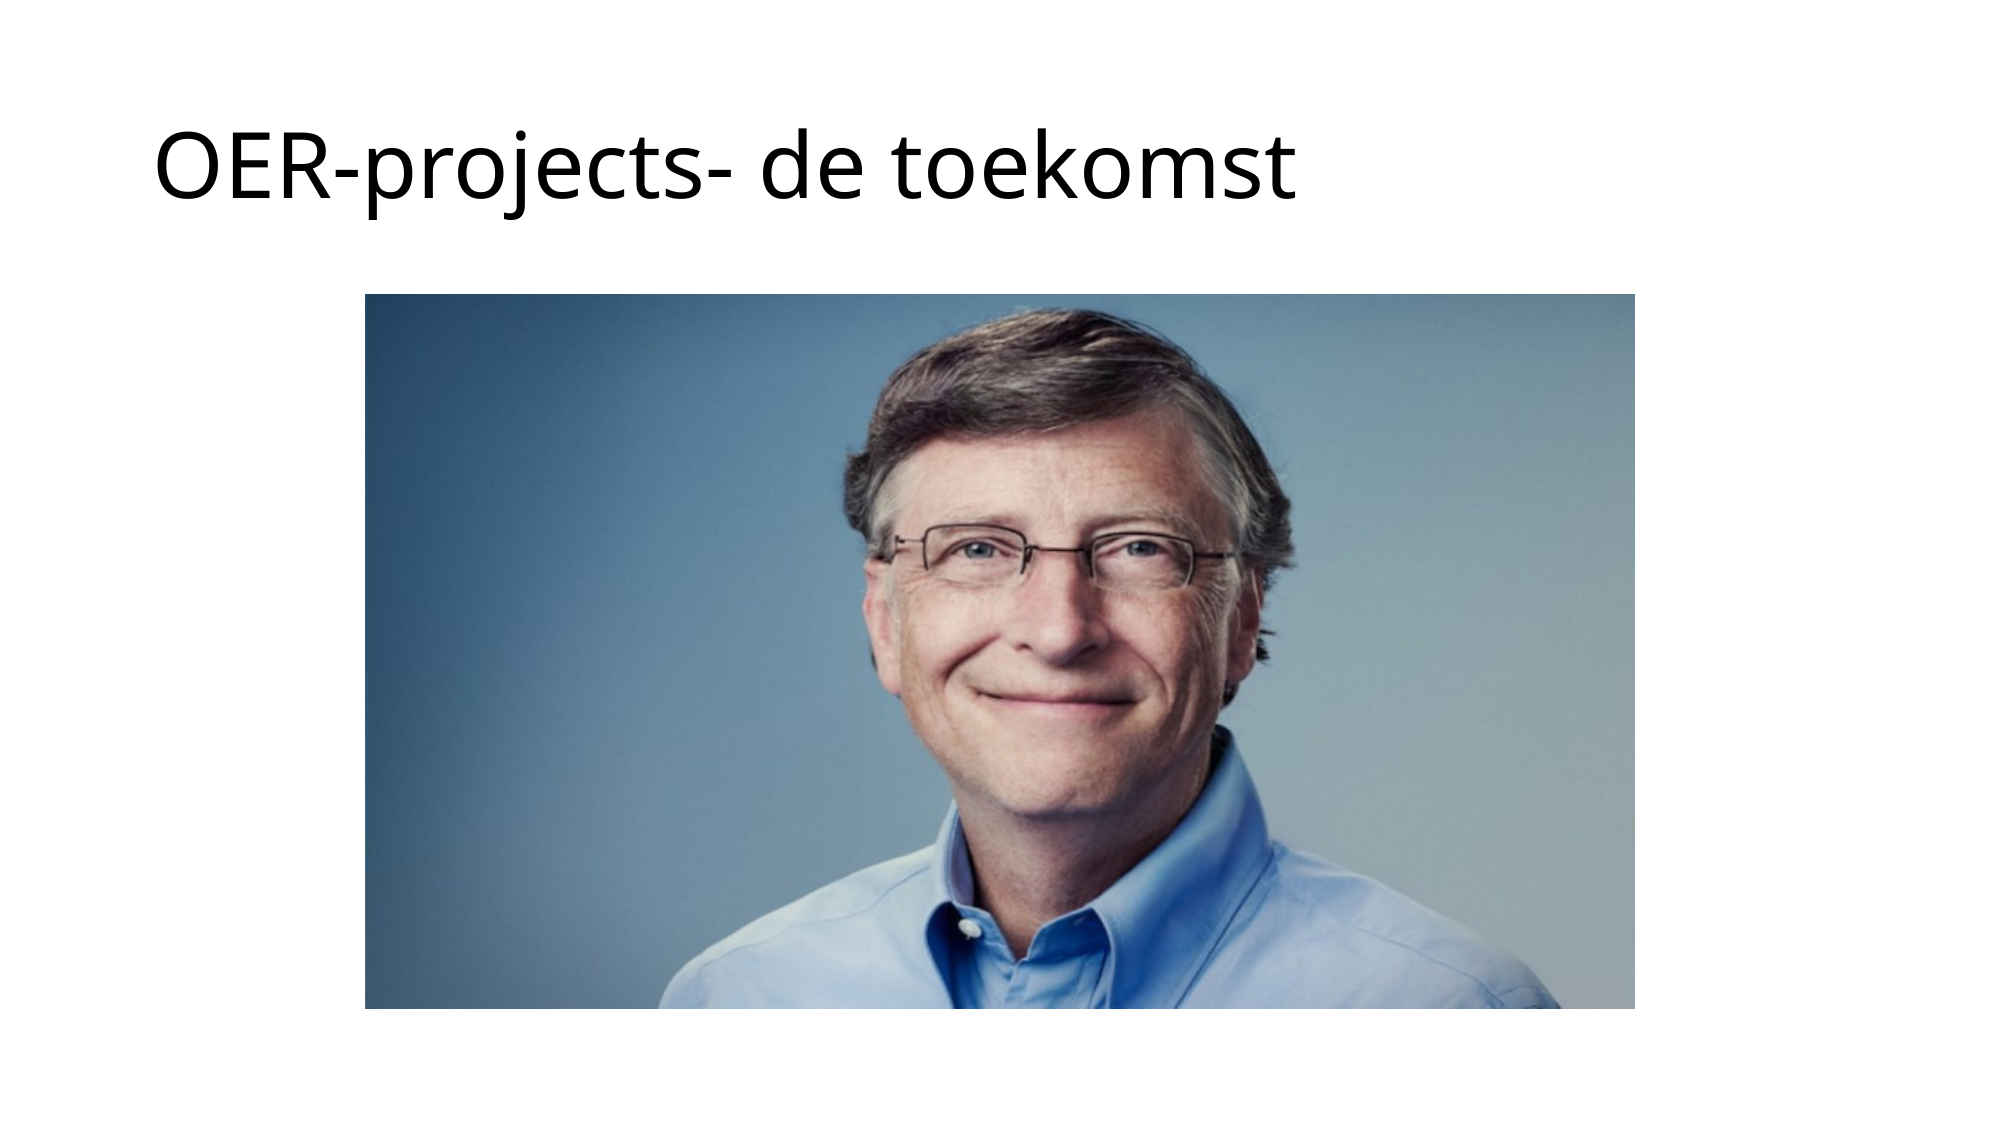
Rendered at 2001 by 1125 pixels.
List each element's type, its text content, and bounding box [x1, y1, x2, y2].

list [365, 294, 1635, 1009]
title OER-projects- de toekomst [137, 59, 1863, 278]
